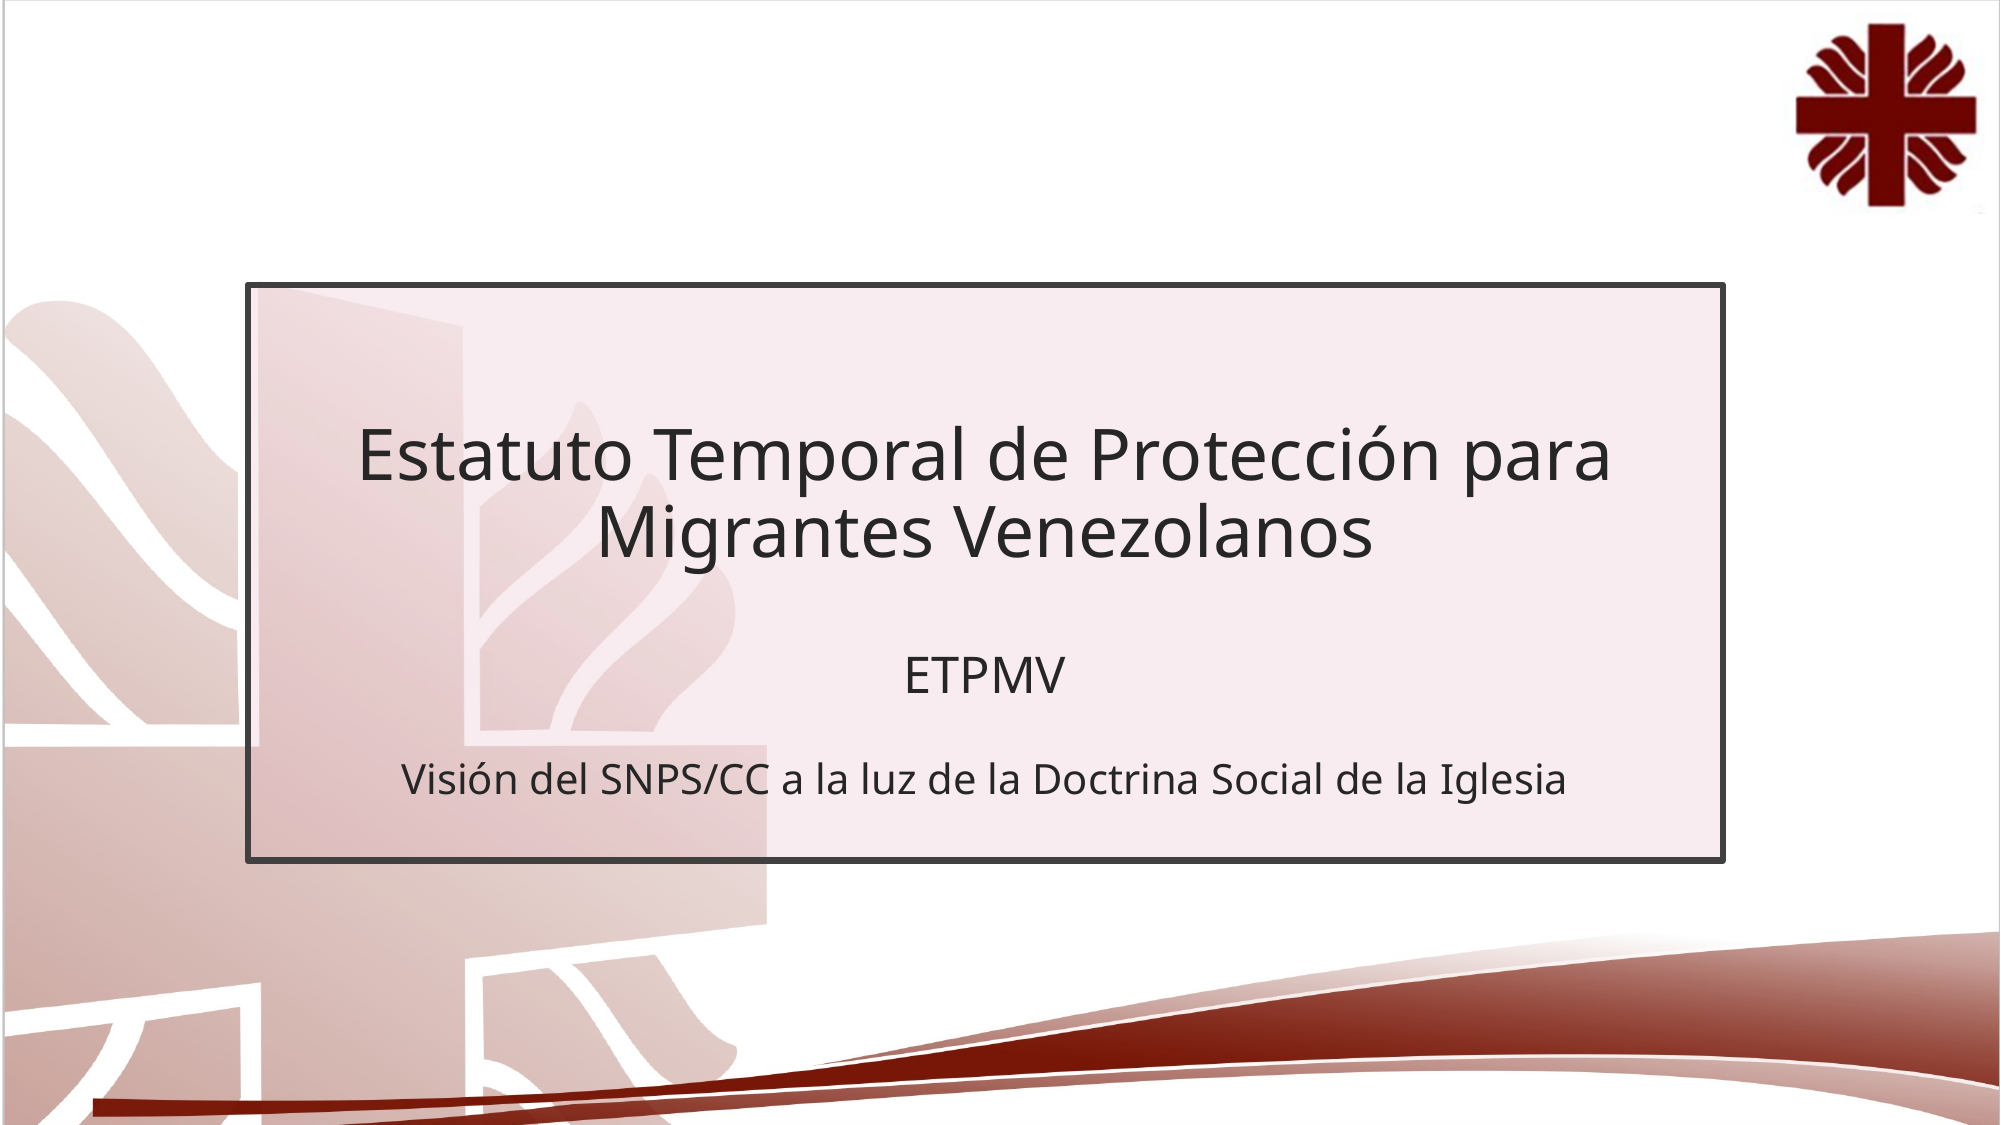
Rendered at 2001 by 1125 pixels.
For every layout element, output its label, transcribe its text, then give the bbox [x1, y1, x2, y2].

title Estatuto Temporal de Protección para Migrantes Venezolanos ETPMV Visión del SNPS/CC a la luz de la Doctrina Social de la Iglesia [245, 282, 1726, 864]
picture [2, 0, 2000, 1125]
